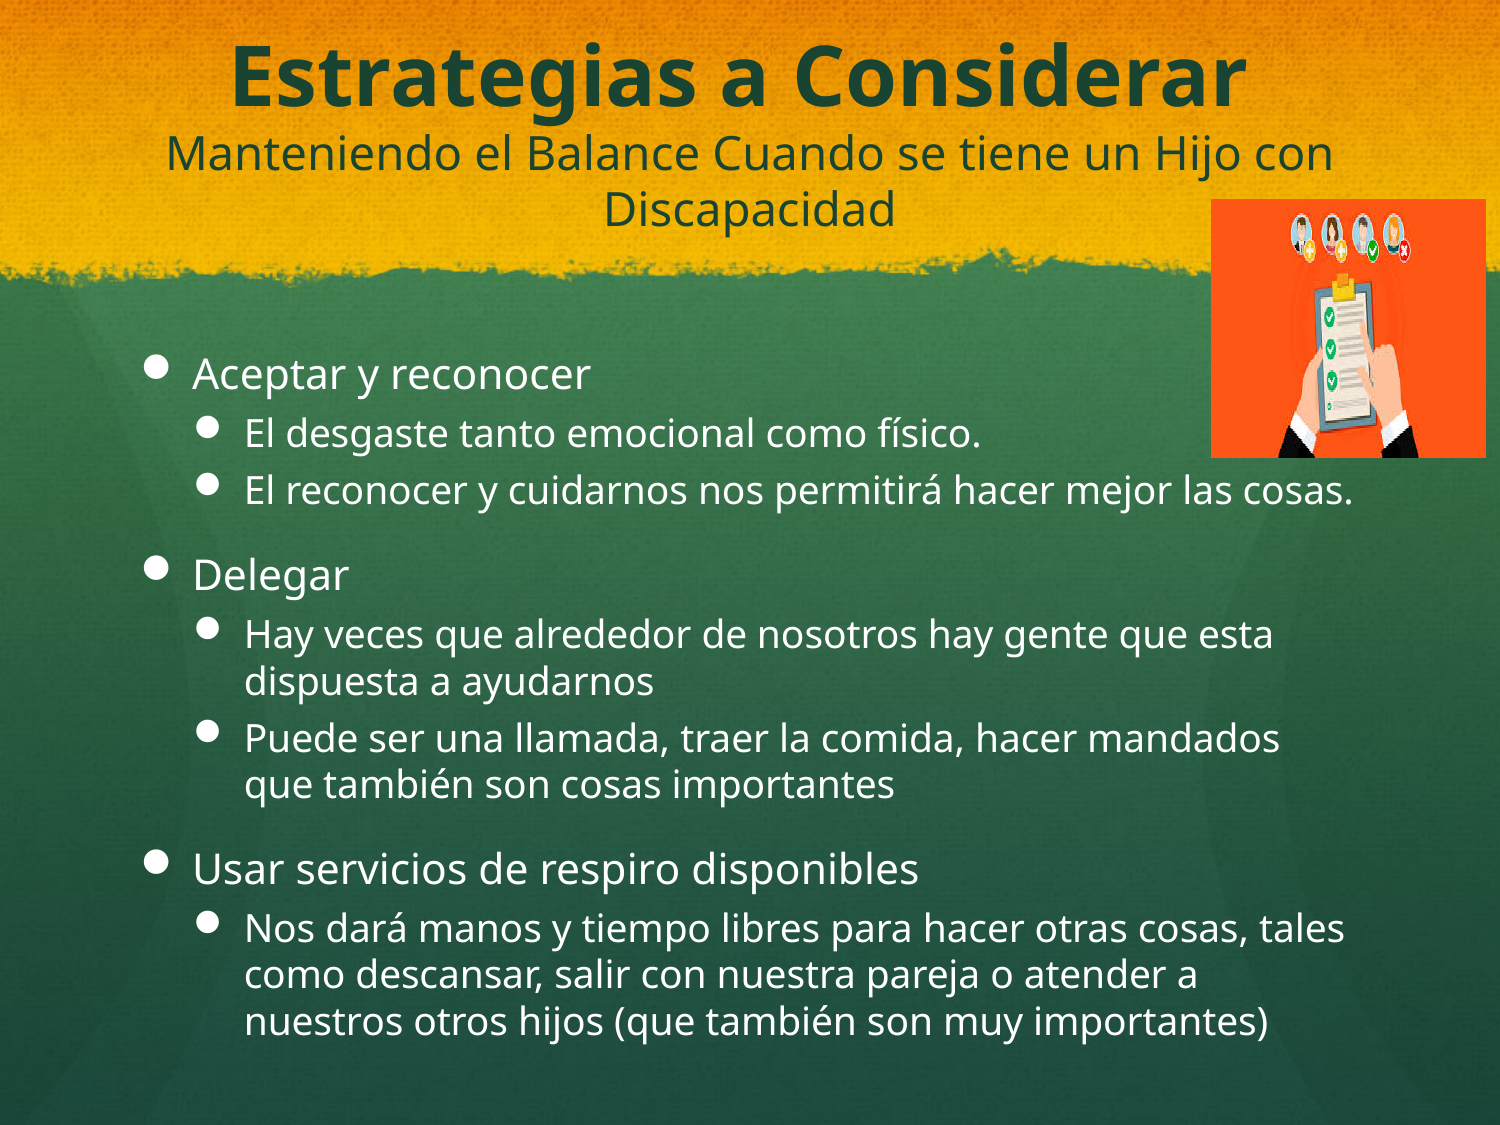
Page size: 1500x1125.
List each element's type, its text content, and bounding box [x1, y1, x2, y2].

list Aceptar y reconocer El desgaste tanto emocional como físico. El reconocer y cuidarnos nos permitirá hacer mejor las cosas. Delegar Hay veces que alrededor de nosotros hay gente que esta dispuesta a ayudarnos Puede ser una llamada, traer la comida, hacer mandados que también son cosas importantes Usar servicios de respiro disponibles Nos dará manos y tiempo libres para hacer otras cosas, tales como descansar, salir con nuestra pareja o atender a nuestros otros hijos (que también son muy importantes) [125, 339, 1375, 1094]
title Estrategias a Considerar Manteniendo el Balance Cuando se tiene un Hijo con Discapacidad [125, 13, 1375, 246]
picture [0, 0, 1500, 1125]
